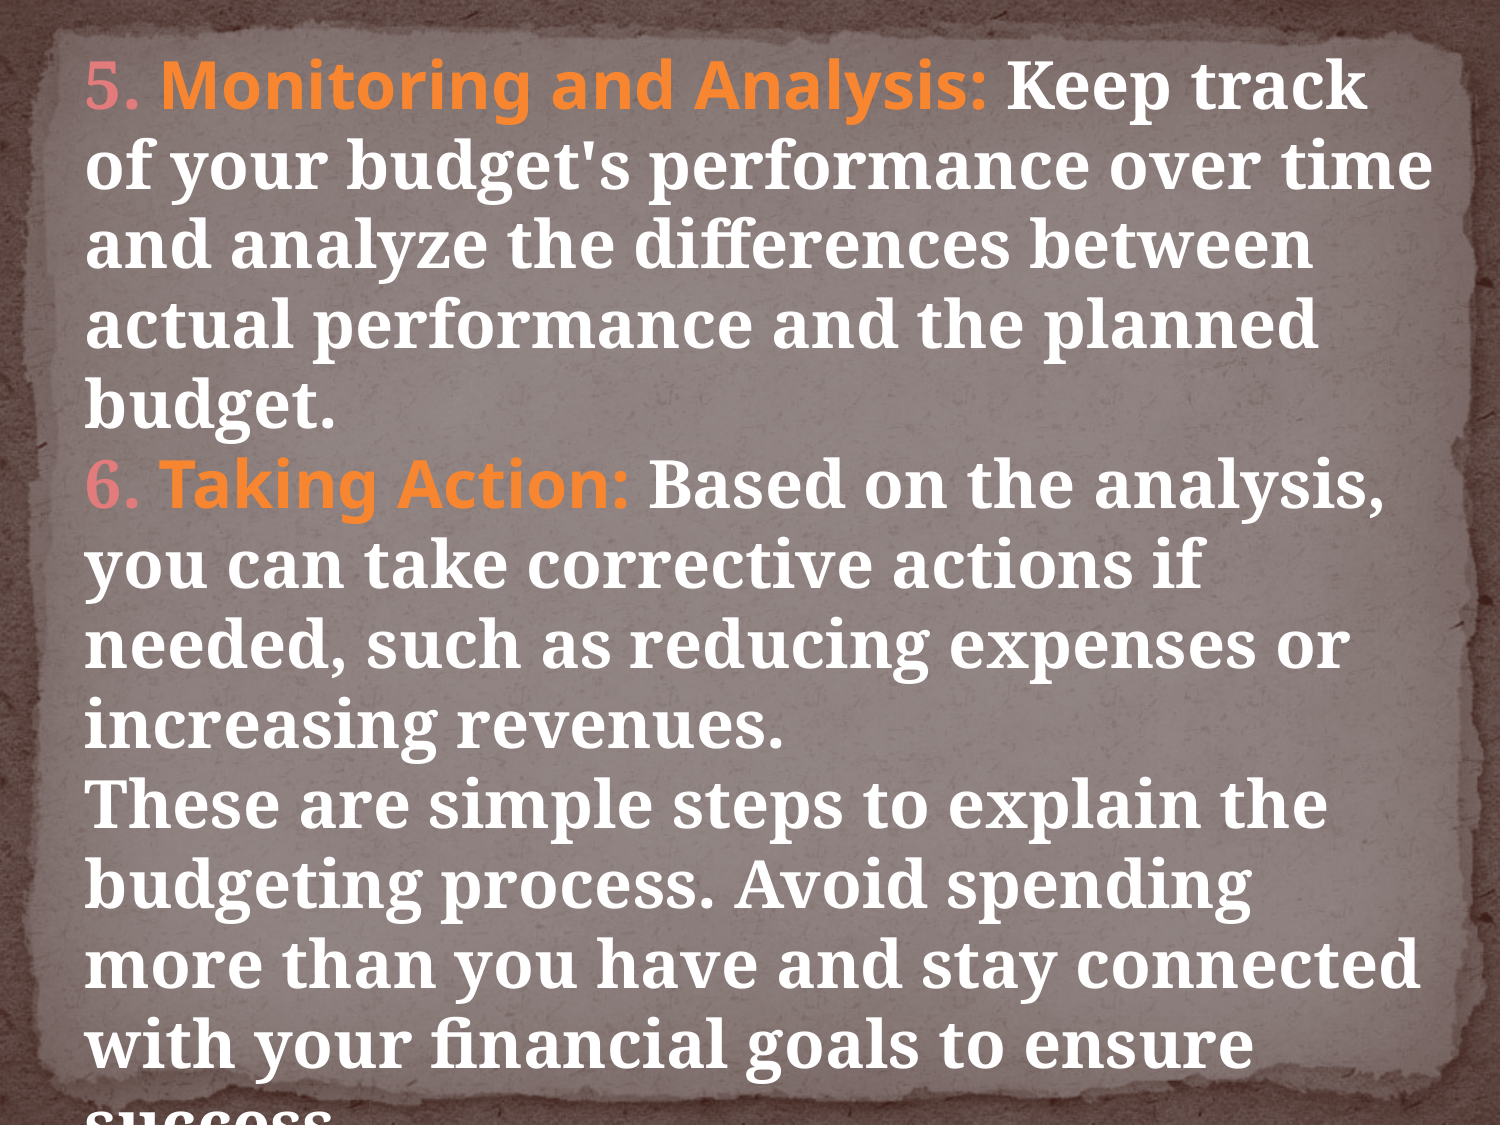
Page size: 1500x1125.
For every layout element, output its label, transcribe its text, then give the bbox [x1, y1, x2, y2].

text_box 5. Monitoring and Analysis: Keep track of your budget's performance over time and analyze the differences between actual performance and the planned budget. 6. Taking Action: Based on the analysis, you can take corrective actions if needed, such as reducing expenses or increasing revenues. These are simple steps to explain the budgeting process. Avoid spending more than you have and stay connected with your financial goals to ensure success. [70, 35, 1454, 1125]
